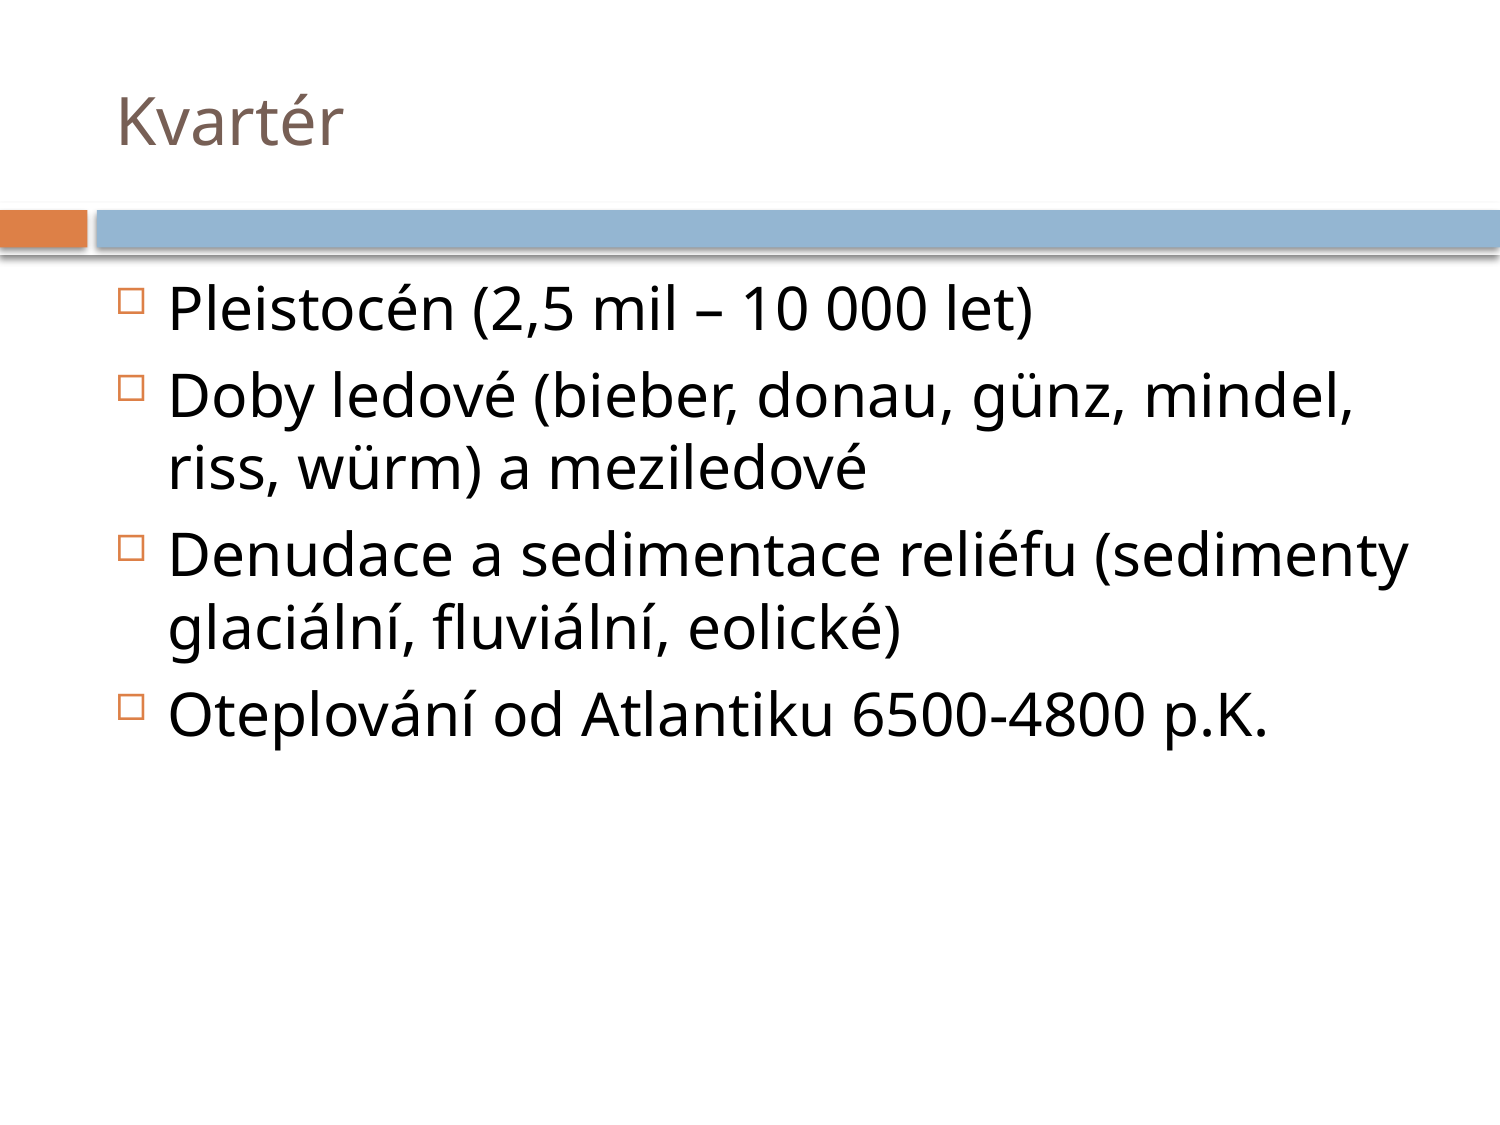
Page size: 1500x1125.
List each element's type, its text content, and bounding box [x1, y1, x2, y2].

list Pleistocén (2,5 mil – 10 000 let) Doby ledové (bieber, donau, günz, mindel, riss, würm) a meziledové Denudace a sedimentace reliéfu (sedimenty glaciální, fluviální, eolické) Oteplování od Atlantiku 6500-4800 p.K. [100, 262, 1438, 1005]
title Kvartér [100, 37, 1438, 200]
